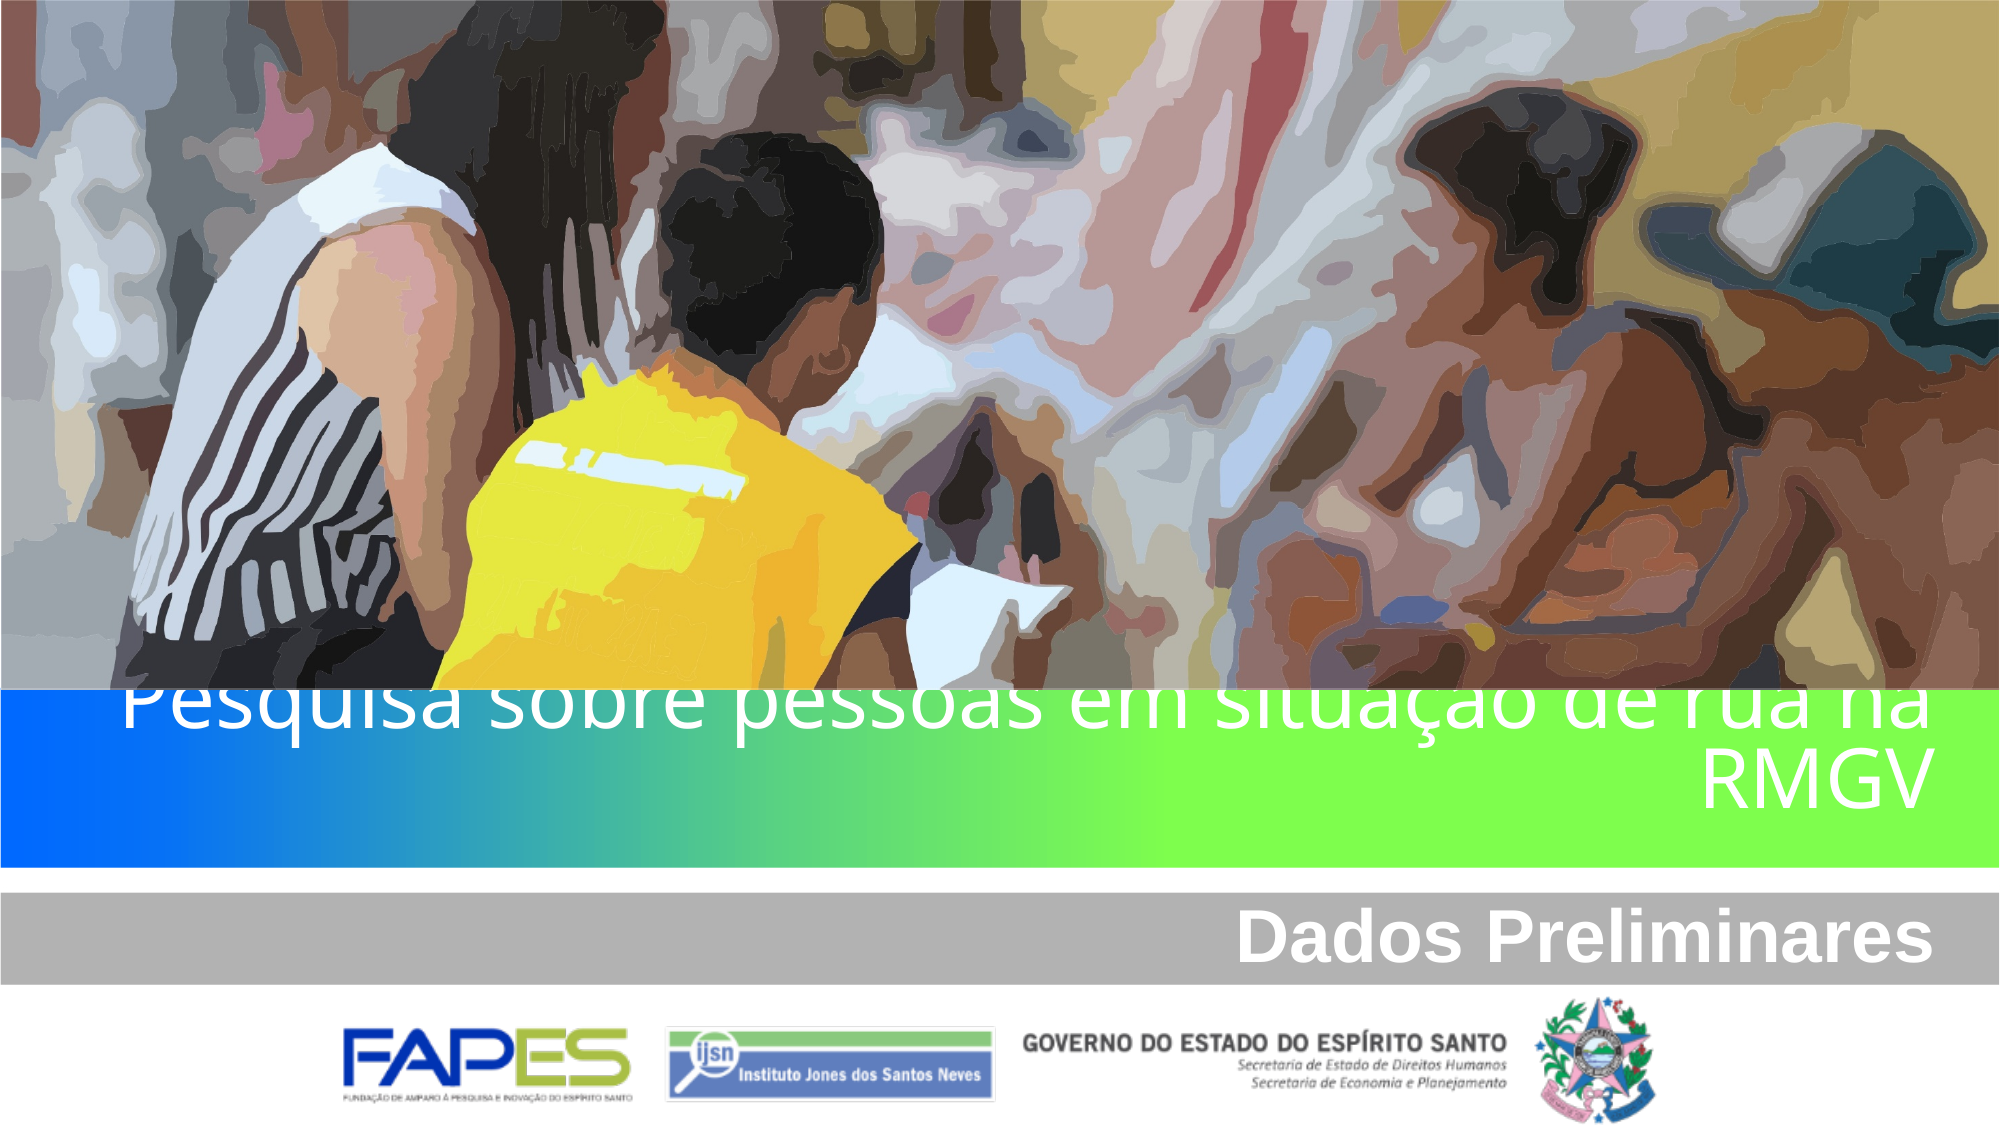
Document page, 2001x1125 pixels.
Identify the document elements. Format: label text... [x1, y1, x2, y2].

text_box [0, 984, 2000, 1122]
picture [0, 0, 2000, 984]
list Dados Preliminares [43, 897, 1951, 984]
picture [343, 996, 1657, 1125]
title Pesquisa sobre pessoas em situação de rua na RMGV [0, 738, 1951, 832]
